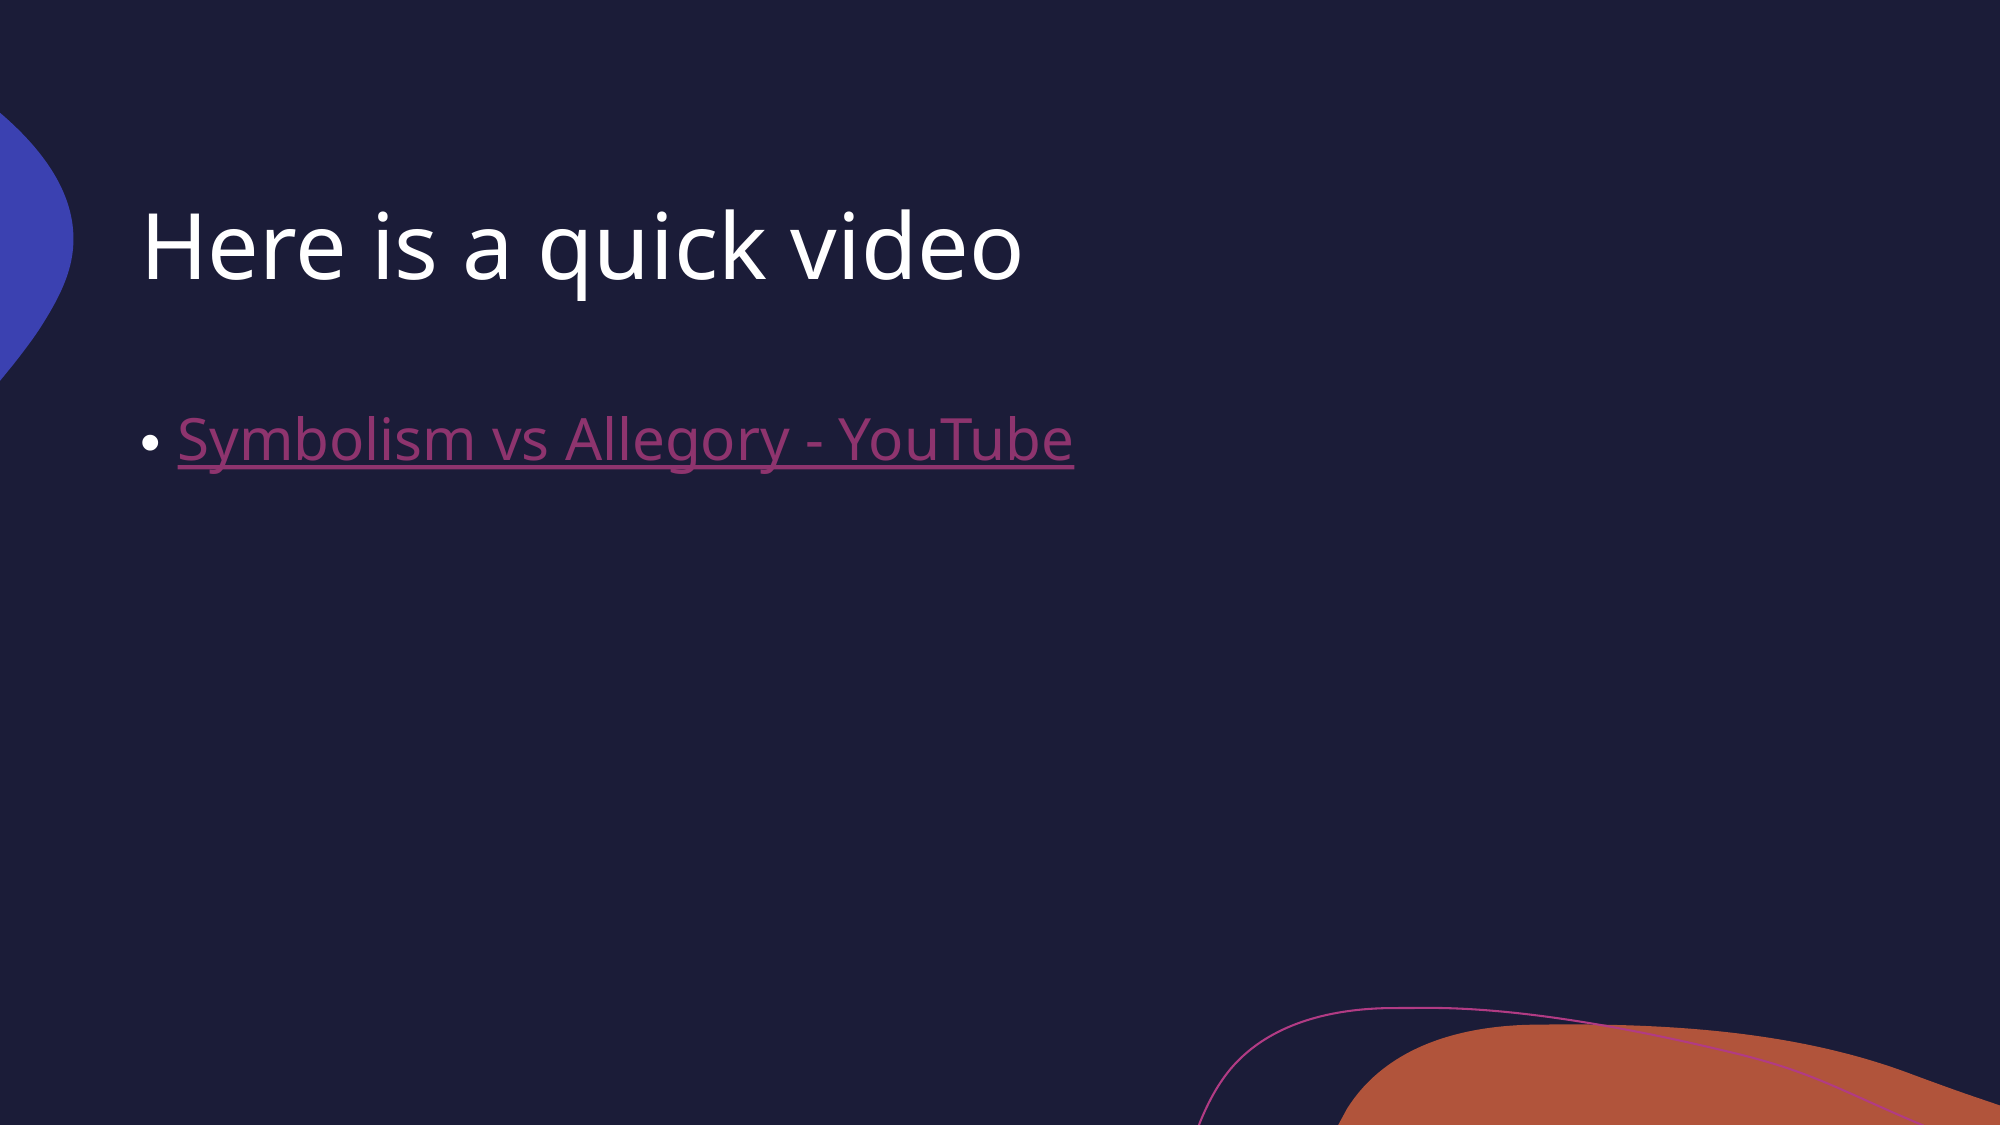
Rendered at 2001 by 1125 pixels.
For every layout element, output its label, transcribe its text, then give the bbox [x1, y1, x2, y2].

list Symbolism vs Allegory - YouTube [125, 375, 1875, 1002]
title Here is a quick video [125, 125, 1875, 375]
